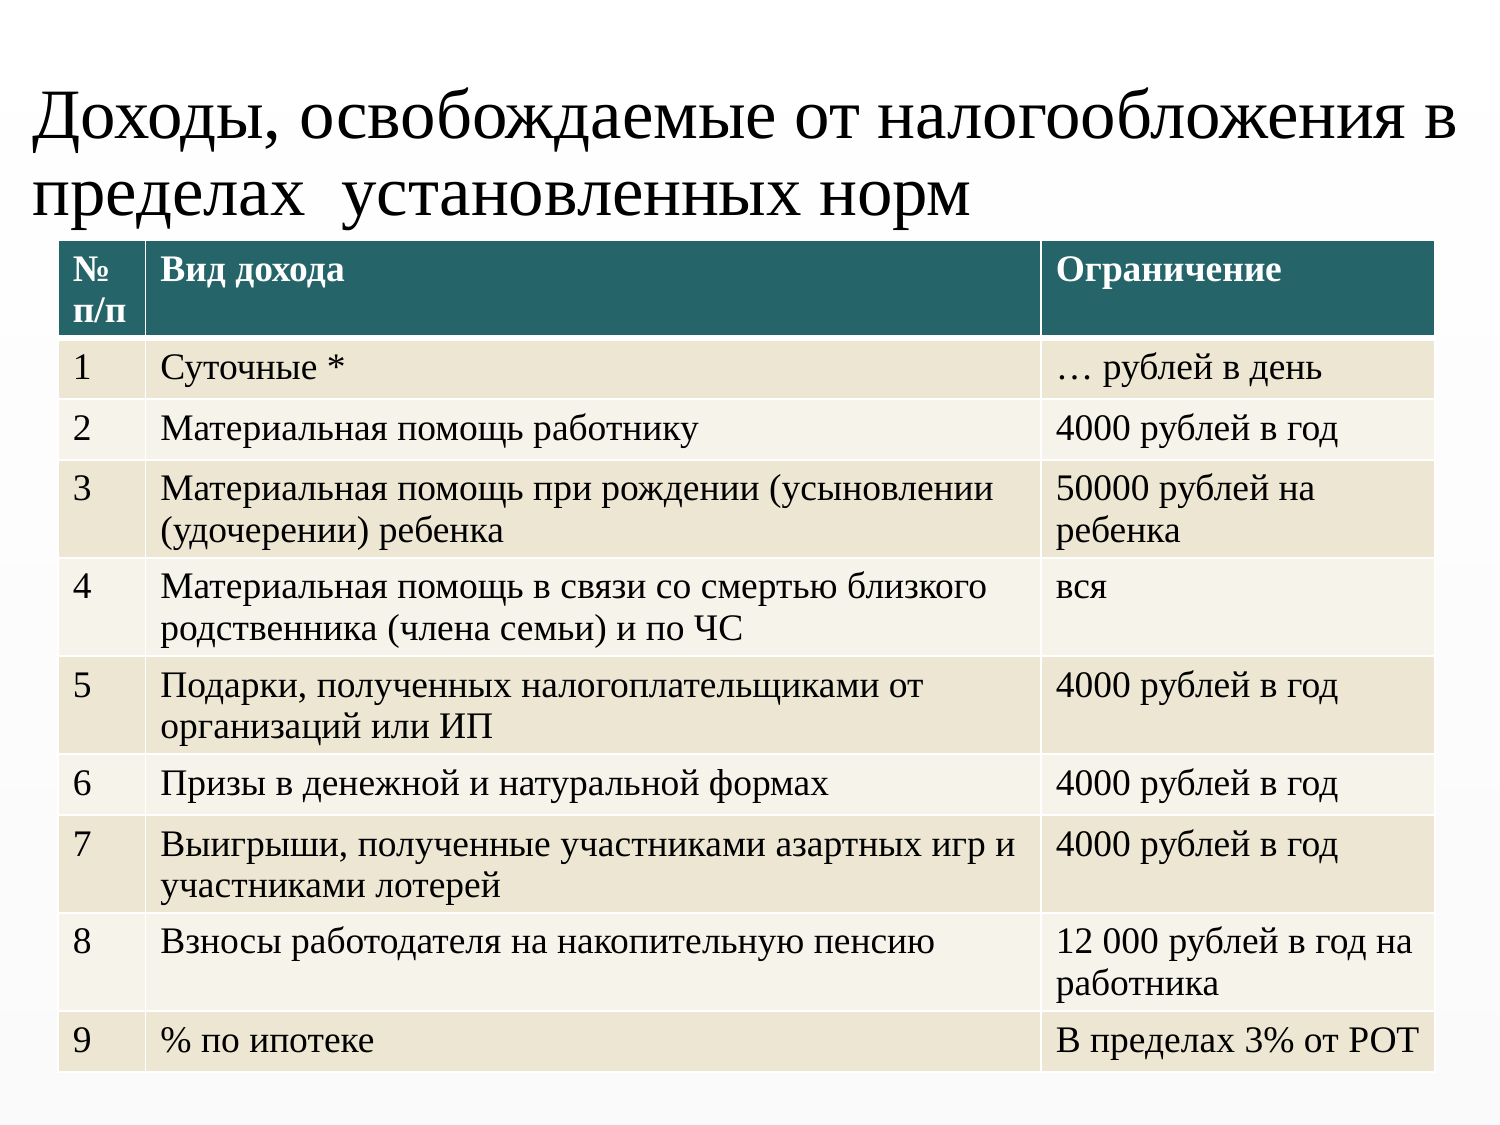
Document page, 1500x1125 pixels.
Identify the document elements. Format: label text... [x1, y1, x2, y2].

table_cell 7 [59, 816, 145, 912]
table_cell 4000 рублей в год [1042, 400, 1434, 459]
table_cell 2 [59, 400, 145, 459]
table_cell 6 [59, 755, 145, 814]
table_header № п/п [59, 242, 145, 335]
table_cell 50000 рублей на ребенка [1042, 461, 1434, 557]
table_cell 4000 рублей в год [1042, 816, 1434, 912]
table_cell Материальная помощь работнику [146, 400, 1040, 459]
table_cell 4000 рублей в год [1042, 755, 1434, 814]
table_cell Подарки, полученных налогоплательщиками от организаций или ИП [146, 657, 1040, 753]
table_cell 4000 рублей в год [1042, 657, 1434, 753]
table_cell 4 [59, 559, 145, 655]
table_cell вся [1042, 559, 1434, 655]
table_cell Материальная помощь в связи со смертью близкого родственника (члена семьи) и по ЧС [146, 559, 1040, 655]
table_header Вид дохода [146, 242, 1040, 335]
table_cell 1 [59, 341, 145, 398]
table_cell Материальная помощь при рождении (усыновлении (удочерении) ребенка [146, 461, 1040, 557]
table_cell 12 000 рублей в год на работника [1042, 914, 1434, 1010]
table_cell 9 [59, 1012, 145, 1071]
table_cell Выигрыши, полученные участниками азартных игр и участниками лотерей [146, 816, 1040, 912]
table_cell 5 [59, 657, 145, 753]
table_header Ограничение [1042, 242, 1434, 335]
table_cell 3 [59, 461, 145, 557]
table_cell … рублей в день [1042, 341, 1434, 398]
table_cell В пределах 3% от РОТ [1042, 1012, 1434, 1071]
table_cell % по ипотеке [146, 1012, 1040, 1071]
table_cell Взносы работодателя на накопительную пенсию [146, 914, 1040, 1010]
table_cell 8 [59, 914, 145, 1010]
table_cell Призы в денежной и натуральной формах [146, 755, 1040, 814]
title Доходы, освобождаемые от налогообложения в пределах установленных норм [17, 66, 1495, 242]
table_cell Суточные * [146, 341, 1040, 398]
